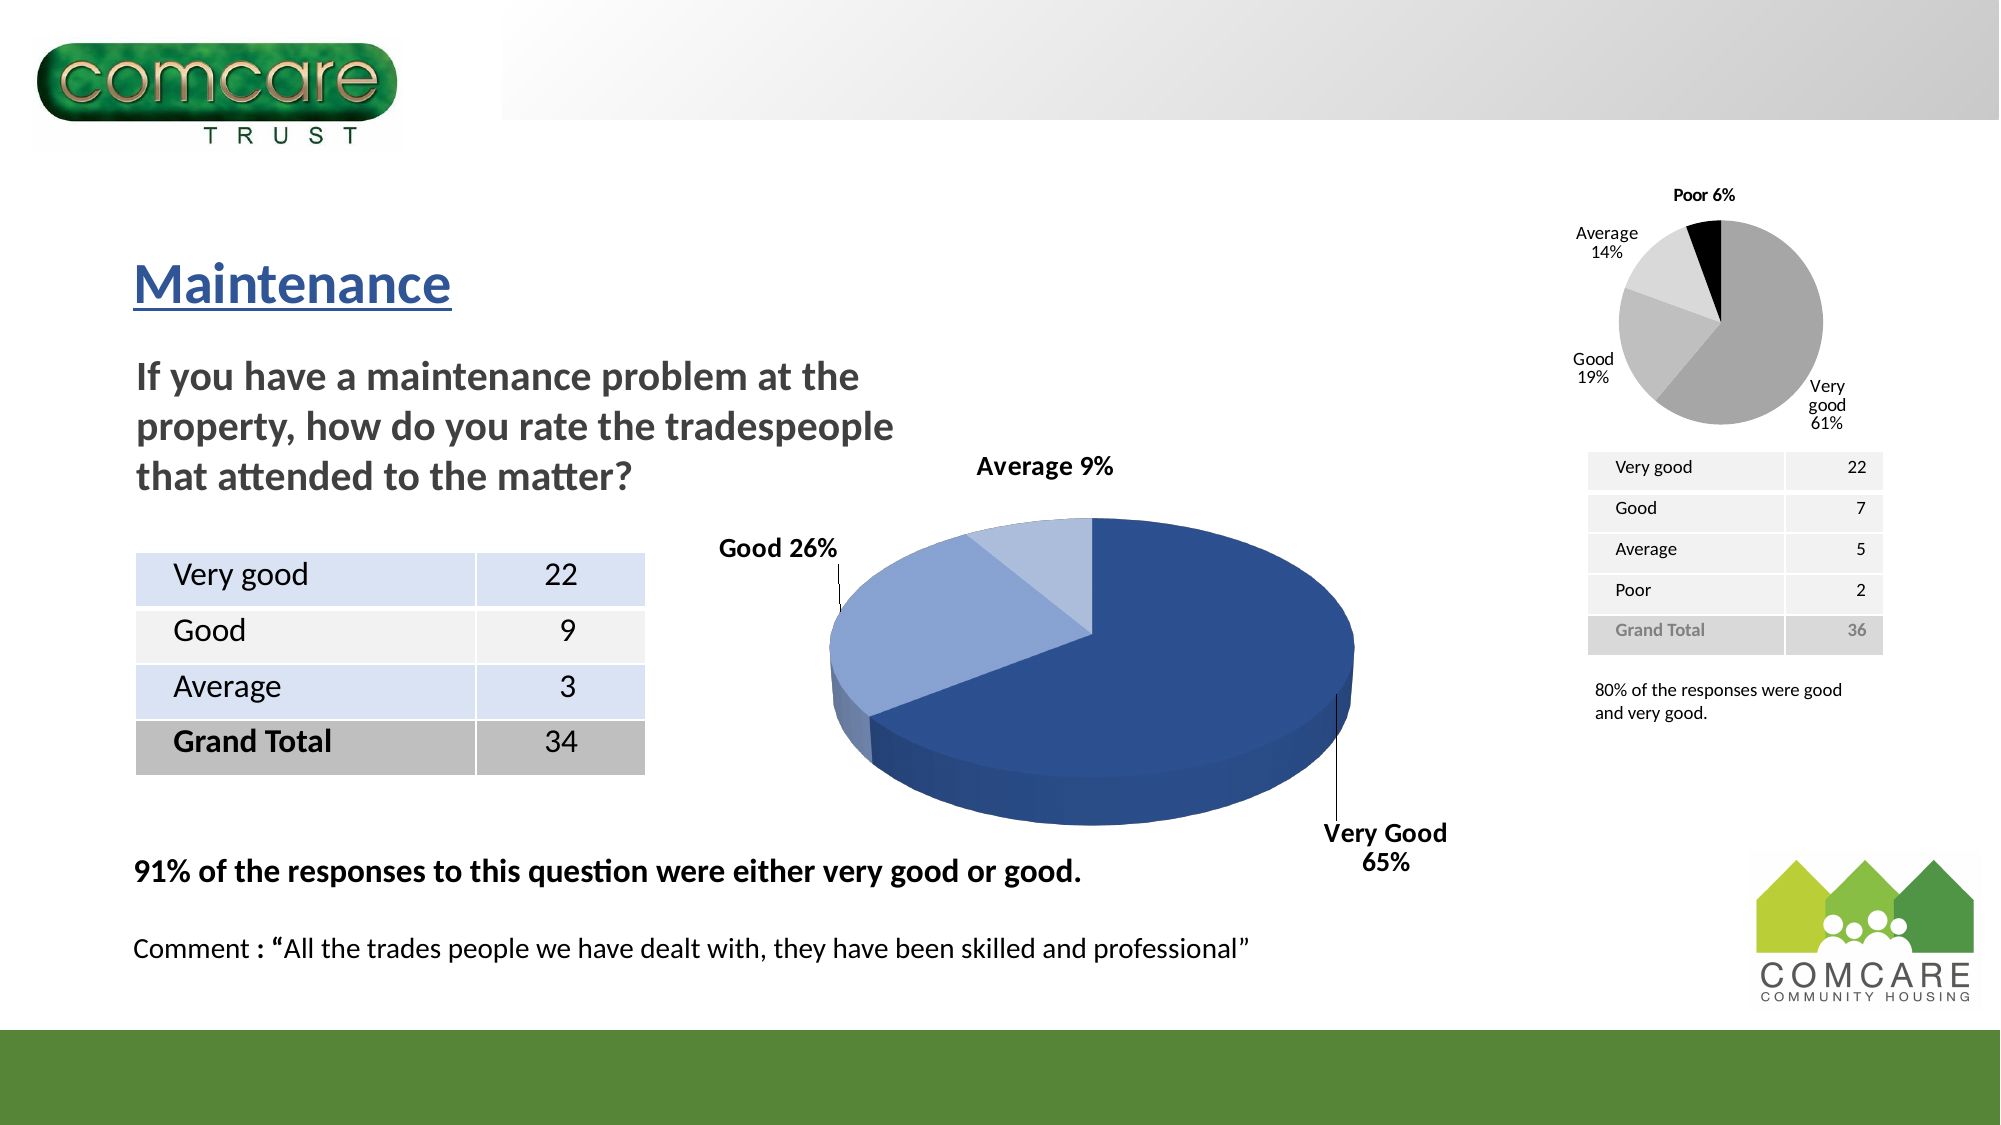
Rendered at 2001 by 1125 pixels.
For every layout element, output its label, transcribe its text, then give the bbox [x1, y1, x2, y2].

table_header 22 [1786, 452, 1883, 490]
table_cell 9 [477, 611, 645, 663]
table_cell Good [136, 611, 475, 663]
table_cell Grand Total [136, 721, 475, 775]
text_box [501, 0, 2000, 121]
table_header Very good [1588, 452, 1784, 490]
table_cell Average [136, 665, 475, 719]
text_box Maintenance [118, 237, 467, 323]
table_cell 3 [477, 665, 645, 719]
text_box 91% of the responses to this question were either very good or good. Comment : “All the trades people we have dealt with, they have been skilled and professional” [118, 821, 1370, 972]
chart [1547, 187, 1924, 435]
table_cell Average [1588, 534, 1784, 573]
table_cell Grand Total [1588, 616, 1784, 655]
table_cell 7 [1786, 495, 1883, 532]
table_header 22 [477, 553, 645, 606]
text_box [0, 1029, 2000, 1125]
table_header Very good [136, 553, 475, 606]
picture [33, 37, 403, 153]
table_cell 36 [1786, 616, 1883, 655]
table_cell Good [1588, 495, 1784, 532]
table_cell 5 [1786, 534, 1883, 573]
table_cell 2 [1786, 575, 1883, 614]
picture [1749, 850, 1981, 1011]
text_box 80% of the responses were good and very good. [1580, 670, 1884, 731]
table_cell Poor [1588, 575, 1784, 614]
table_cell 34 [477, 721, 645, 775]
text_box If you have a maintenance problem at the property, how do you rate the tradespeople that attended to the matter? [121, 341, 919, 506]
chart [680, 403, 1523, 883]
